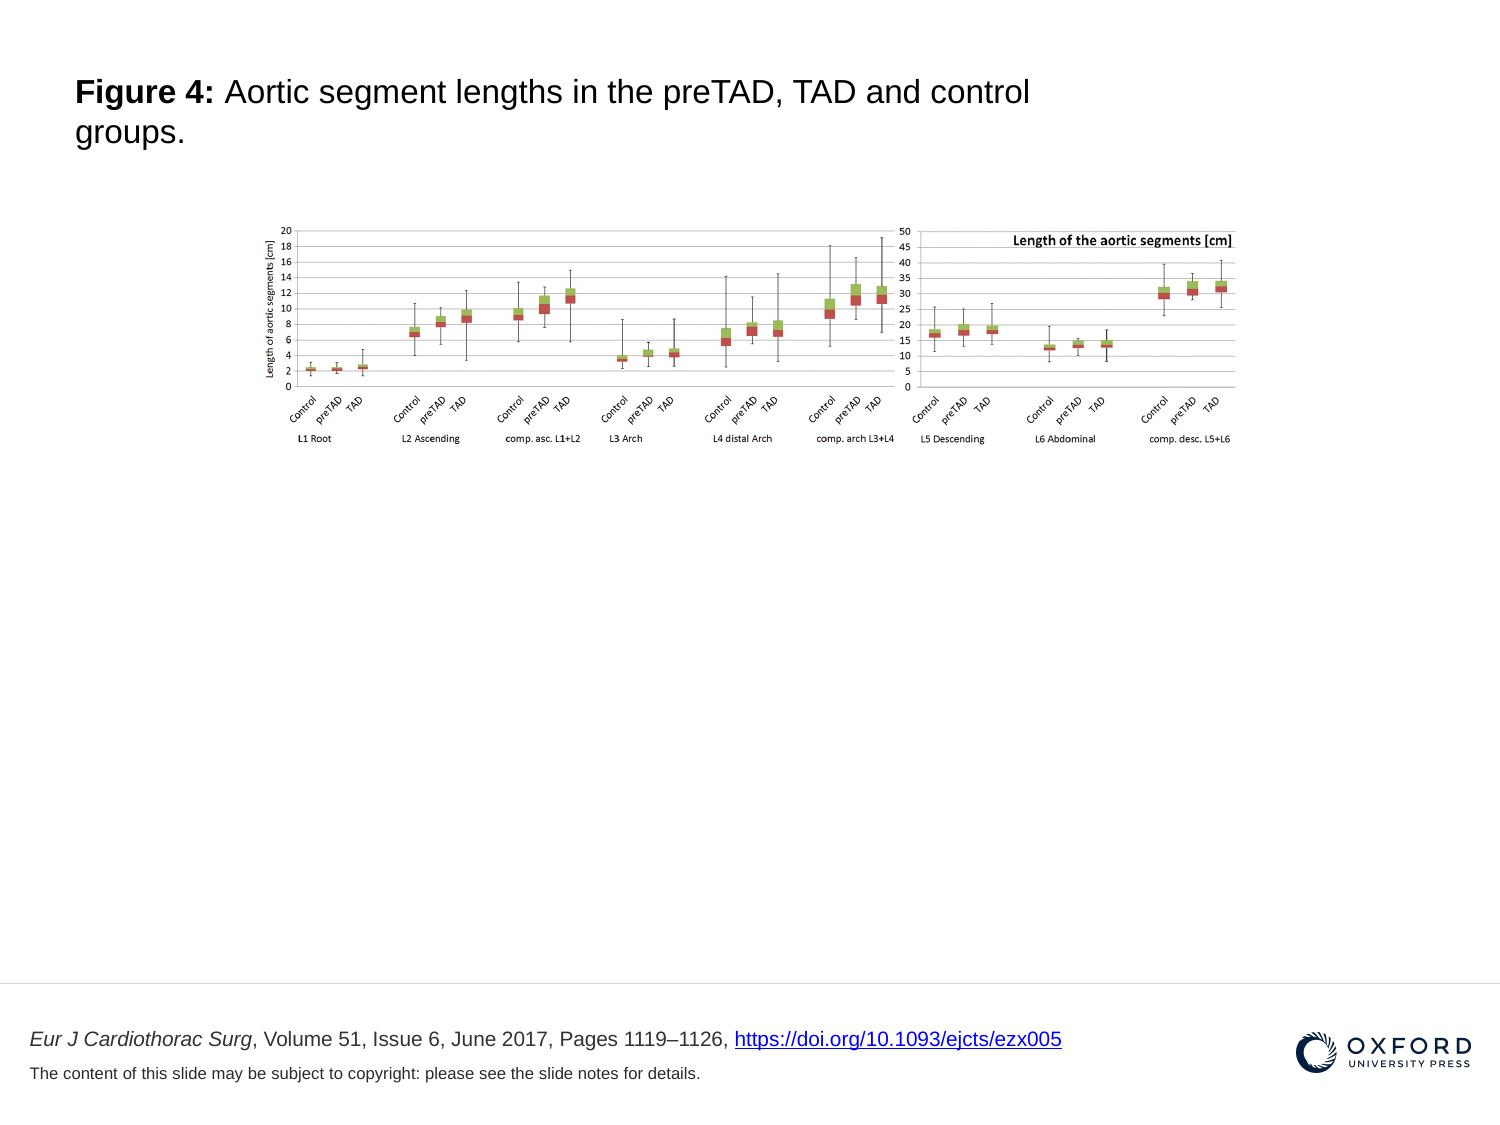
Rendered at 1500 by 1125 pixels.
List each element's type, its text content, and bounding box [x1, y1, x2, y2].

picture [1296, 1032, 1471, 1073]
picture [262, 224, 1238, 447]
title Figure 4: Aortic segment lengths in the preTAD, TAD and control groups. [75, 69, 1078, 171]
footer Eur J Cardiothorac Surg, Volume 51, Issue 6, June 2017, Pages 1119–1126, https://doi.org/10.1093/ejcts/ezx005 The content of this slide may be subject to copyright: please see the slide notes for details. [0, 983, 1260, 1125]
